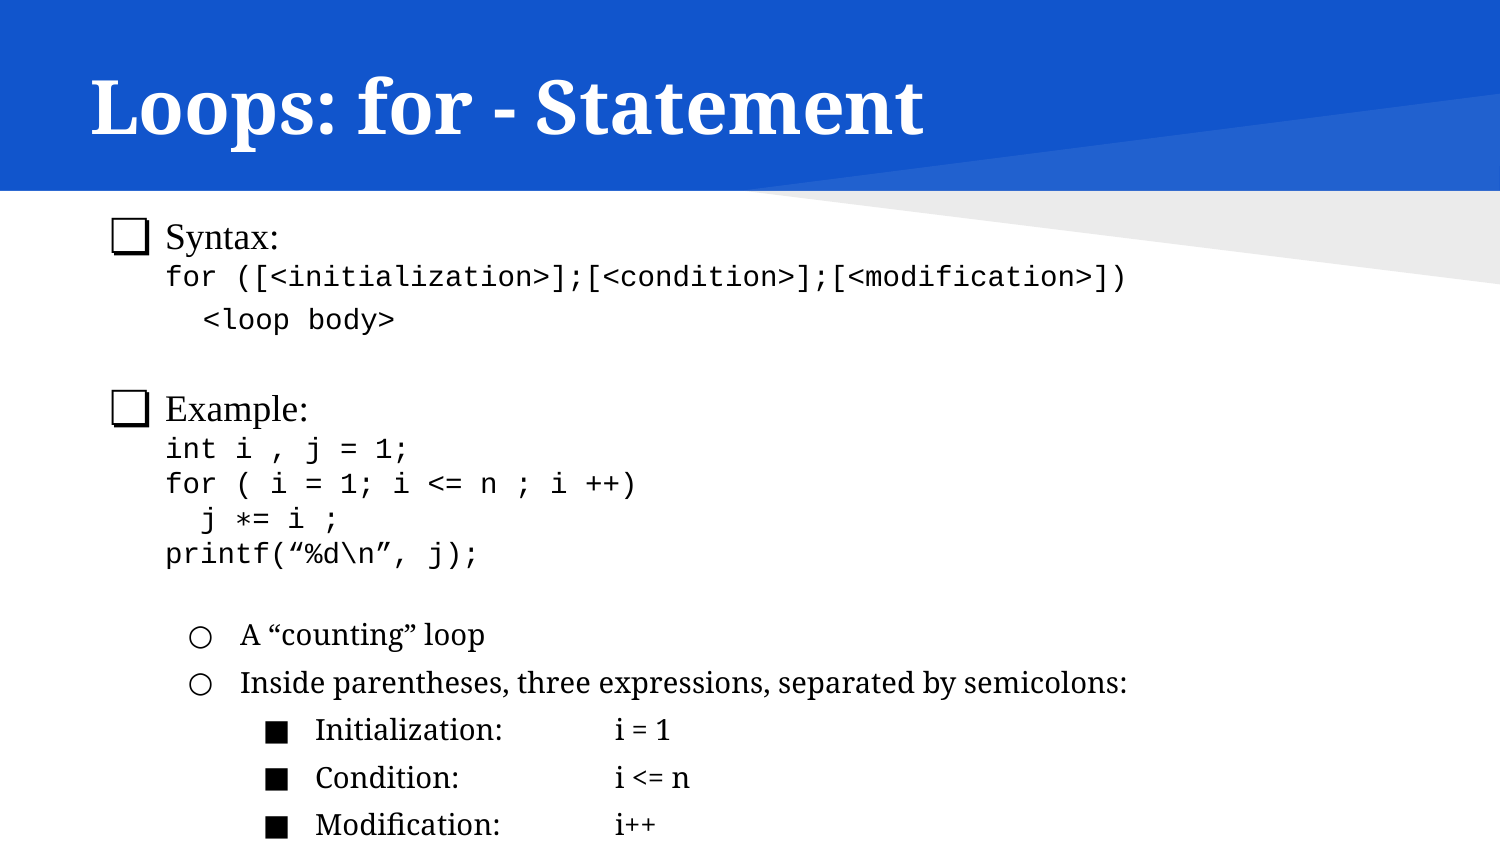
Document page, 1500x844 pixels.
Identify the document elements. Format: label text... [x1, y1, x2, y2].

title Loops: for - Statement [75, 33, 1425, 175]
list Syntax: for ([<initialization>];[<condition>];[<modification>]) <loop body> Example: int i , j = 1; for ( i = 1; i <= n ; i ++) j ∗= i ; printf(“%d\n”, j); A “counting” loop Inside parentheses, three expressions, separated by semicolons: Initialization: i = 1 Condition: i <= n Modification: i++ [75, 196, 1425, 808]
